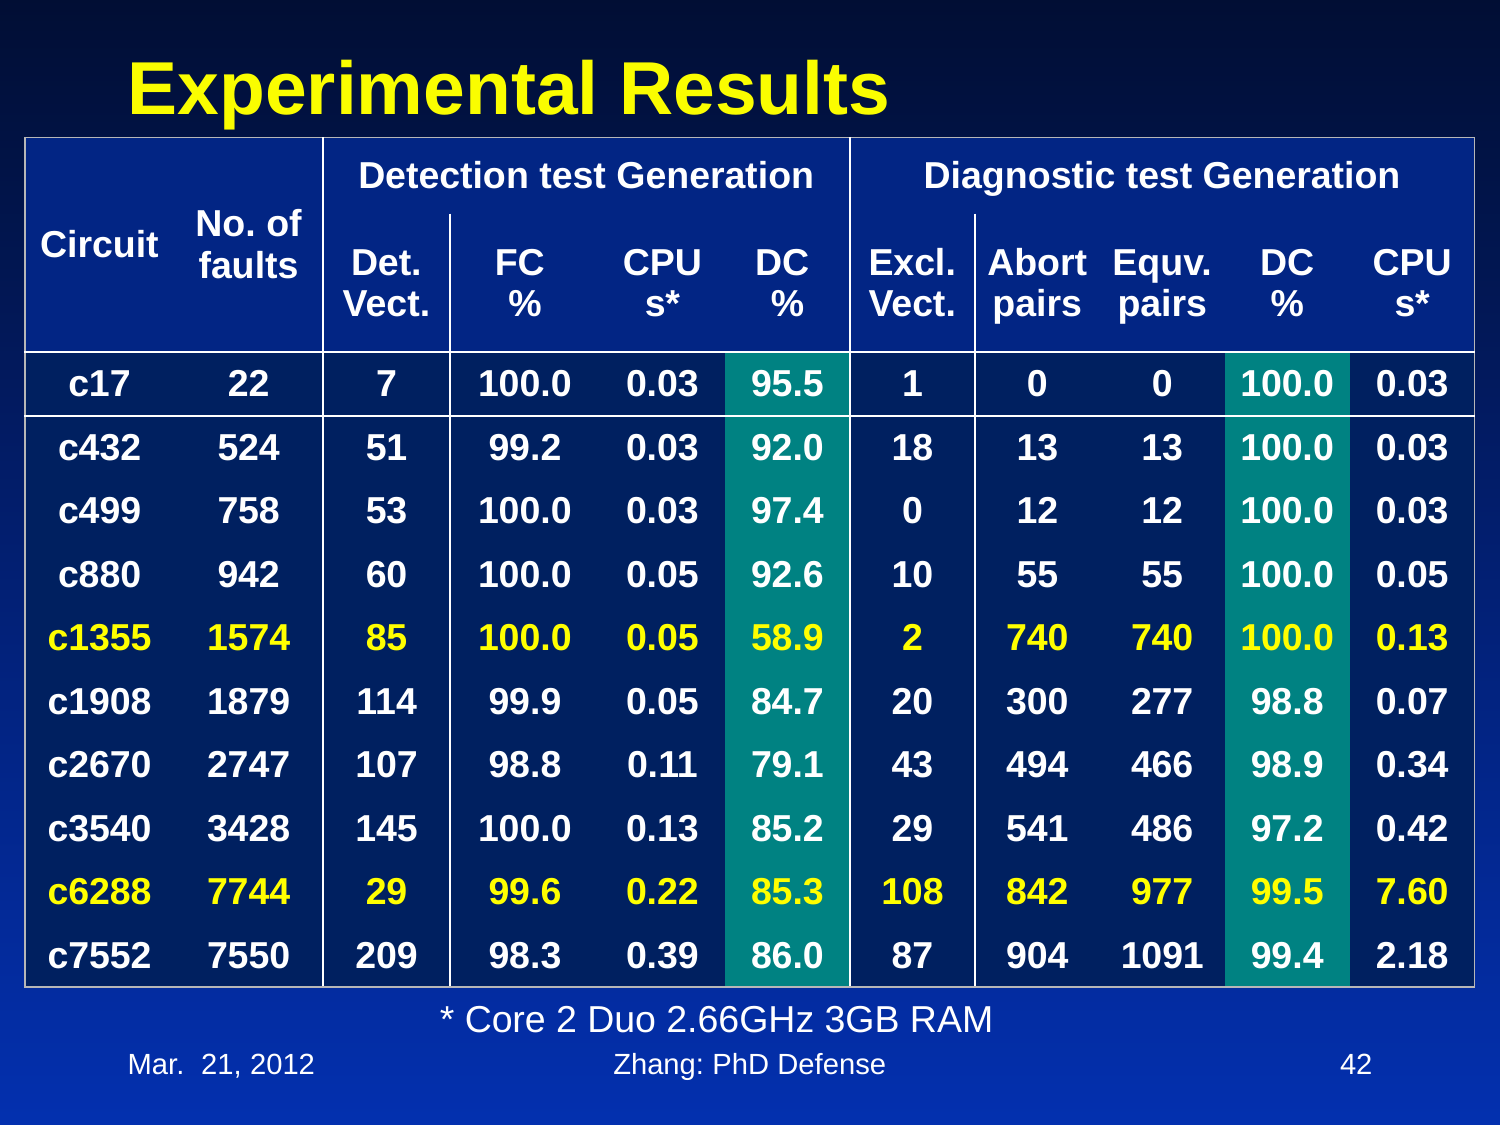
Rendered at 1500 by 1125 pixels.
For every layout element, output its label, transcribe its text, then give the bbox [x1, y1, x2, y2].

table_cell 0.05 [600, 670, 725, 733]
table_cell 29 [851, 797, 974, 860]
table_cell 29 [324, 860, 449, 924]
table_cell 85.3 [725, 860, 849, 924]
table_cell 13 [976, 417, 1100, 479]
table_cell 13 [1100, 417, 1225, 479]
table_cell 2 [851, 606, 974, 670]
table_cell 740 [1100, 606, 1225, 670]
table_cell 0.42 [1350, 797, 1474, 860]
table_cell 0.39 [600, 924, 725, 986]
table_cell 55 [1100, 543, 1225, 606]
table_cell 0 [851, 479, 974, 543]
table_cell DC % [725, 214, 849, 351]
table_cell 977 [1100, 860, 1225, 924]
table_cell c7552 [26, 924, 174, 986]
table_cell Equv. pairs [1100, 214, 1225, 351]
table_cell Abort pairs [976, 214, 1100, 351]
table_cell 99.4 [1225, 924, 1350, 986]
table_cell 0 [976, 353, 1100, 415]
table_cell 524 [174, 417, 322, 479]
table_cell 98.8 [451, 733, 600, 797]
table_cell c499 [26, 479, 174, 543]
table_cell 98.8 [1225, 670, 1350, 733]
table_cell 300 [976, 670, 1100, 733]
table_cell 7.60 [1350, 860, 1474, 924]
table_cell 0.03 [600, 417, 725, 479]
table_cell 3428 [174, 797, 322, 860]
table_header Detection test Generation [324, 138, 849, 214]
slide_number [112, 1024, 426, 1101]
table_cell CPU s* [1350, 214, 1474, 351]
table_cell 209 [324, 924, 449, 986]
table_cell 10 [851, 543, 974, 606]
table_cell 60 [324, 543, 449, 606]
table_cell 95.5 [725, 353, 849, 415]
table_cell 114 [324, 670, 449, 733]
table_cell 0.34 [1350, 733, 1474, 797]
table_cell Excl. Vect. [851, 214, 974, 351]
table_cell 92.0 [725, 417, 849, 479]
table_cell 2747 [174, 733, 322, 797]
footer Zhang: PhD Defense [512, 1024, 988, 1101]
table_cell 0.05 [1350, 543, 1474, 606]
table_cell 100.0 [1225, 606, 1350, 670]
table_cell 1879 [174, 670, 322, 733]
table_cell 0.03 [1350, 417, 1474, 479]
table_cell 100.0 [1225, 479, 1350, 543]
slide_number 42 [1074, 1024, 1388, 1101]
text_box * Core 2 Duo 2.66GHz 3GB RAM [424, 987, 1088, 1048]
table_cell 100.0 [451, 606, 600, 670]
table_cell 58.9 [725, 606, 849, 670]
table_cell 51 [324, 417, 449, 479]
table_cell 99.2 [451, 417, 600, 479]
table_cell 7 [324, 353, 449, 415]
table_cell 277 [1100, 670, 1225, 733]
table_cell 758 [174, 479, 322, 543]
table_cell 0.03 [600, 479, 725, 543]
table_cell 0.03 [1350, 479, 1474, 543]
table_cell 98.3 [451, 924, 600, 986]
table_cell 99.6 [451, 860, 600, 924]
table_cell 79.1 [725, 733, 849, 797]
table_cell 1574 [174, 606, 322, 670]
table_cell 97.4 [725, 479, 849, 543]
table_cell 942 [174, 543, 322, 606]
table_cell 0 [1100, 353, 1225, 415]
table_cell CPU s* [600, 214, 725, 351]
table_cell 740 [976, 606, 1100, 670]
table_header No. of faults [174, 138, 322, 351]
table_cell 18 [851, 417, 974, 479]
table_cell 0.22 [600, 860, 725, 924]
table_cell 108 [851, 860, 974, 924]
table_cell 0.05 [600, 606, 725, 670]
table_cell 466 [1100, 733, 1225, 797]
table_cell 7550 [174, 924, 322, 986]
table_header Circuit [26, 138, 174, 351]
table_cell 2.18 [1350, 924, 1474, 986]
table_cell FC % [451, 214, 600, 351]
table_cell 0.03 [600, 353, 725, 415]
table_cell c6288 [26, 860, 174, 924]
table_cell c1355 [26, 606, 174, 670]
table_cell 100.0 [1225, 543, 1350, 606]
table_cell 100.0 [1225, 353, 1350, 415]
table_cell 0.03 [1350, 353, 1474, 415]
table_cell 0.05 [600, 543, 725, 606]
table_cell 842 [976, 860, 1100, 924]
table_cell 85 [324, 606, 449, 670]
table_cell 541 [976, 797, 1100, 860]
table_cell c880 [26, 543, 174, 606]
table_cell c3540 [26, 797, 174, 860]
table_cell 98.9 [1225, 733, 1350, 797]
table_cell 43 [851, 733, 974, 797]
table_header Diagnostic test Generation [851, 138, 1474, 214]
table_cell 1 [851, 353, 974, 415]
table_cell 904 [976, 924, 1100, 986]
table_cell 20 [851, 670, 974, 733]
table_cell 85.2 [725, 797, 849, 860]
table_cell c2670 [26, 733, 174, 797]
table_cell 84.7 [725, 670, 849, 733]
table_cell 92.6 [725, 543, 849, 606]
table_cell 100.0 [451, 479, 600, 543]
table_cell 99.9 [451, 670, 600, 733]
table_cell 87 [851, 924, 974, 986]
table_cell DC % [1225, 214, 1350, 351]
table_cell 22 [174, 353, 322, 415]
table_cell 55 [976, 543, 1100, 606]
table_cell 107 [324, 733, 449, 797]
table_cell 1091 [1100, 924, 1225, 986]
table_cell 100.0 [451, 797, 600, 860]
table_cell 486 [1100, 797, 1225, 860]
table_cell 100.0 [451, 543, 600, 606]
table_cell 145 [324, 797, 449, 860]
table_cell 100.0 [1225, 417, 1350, 479]
table_cell c1908 [26, 670, 174, 733]
table_cell 0.13 [600, 797, 725, 860]
table_cell 0.11 [600, 733, 725, 797]
table_cell 0.07 [1350, 670, 1474, 733]
table_cell 0.13 [1350, 606, 1474, 670]
table_cell 12 [976, 479, 1100, 543]
table_cell 494 [976, 733, 1100, 797]
table_cell 99.5 [1225, 860, 1350, 924]
table_cell 100.0 [451, 353, 600, 415]
table_cell 53 [324, 479, 449, 543]
table_cell 7744 [174, 860, 322, 924]
table_cell Det. Vect. [324, 214, 449, 351]
table_cell c17 [26, 353, 174, 415]
table_cell 97.2 [1225, 797, 1350, 860]
table_cell 12 [1100, 479, 1225, 543]
table_cell c432 [26, 417, 174, 479]
title Experimental Results [112, 37, 1388, 137]
table_cell 86.0 [725, 924, 849, 986]
